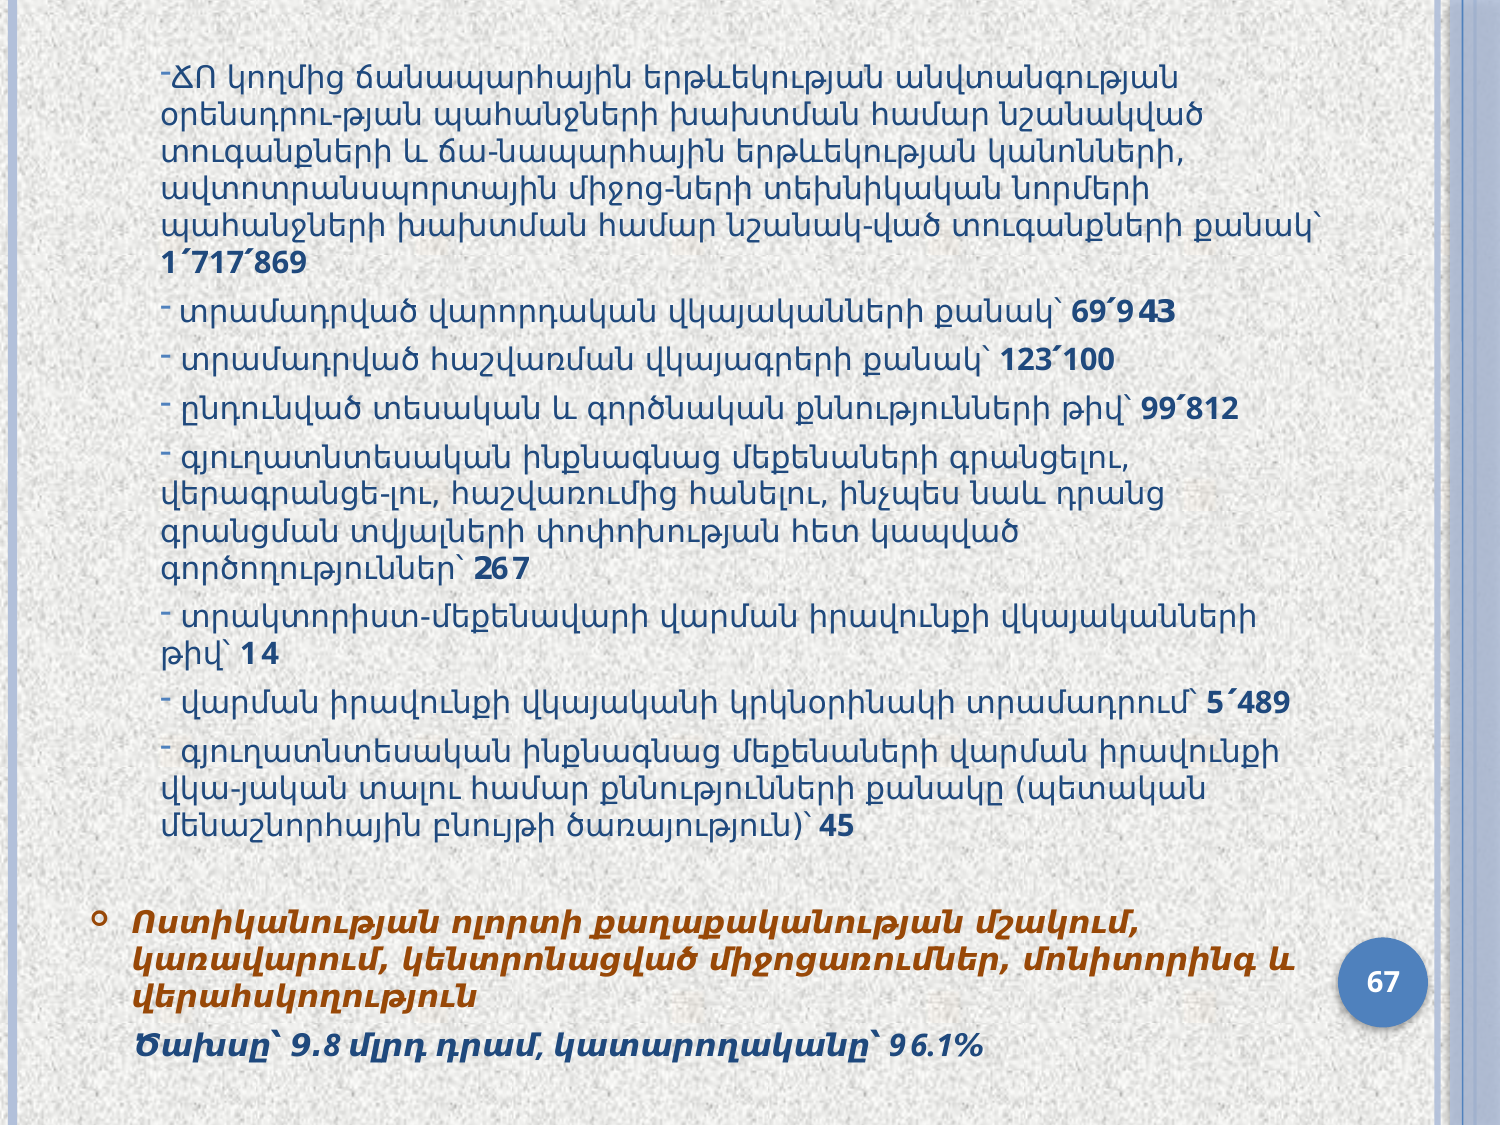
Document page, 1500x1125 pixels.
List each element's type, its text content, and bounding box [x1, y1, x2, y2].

picture [1441, 0, 1449, 1125]
slide_number 67 [1333, 940, 1434, 1027]
picture [0, 0, 7, 1125]
list ՃՈ կողմից ճանապարհային երթևեկության անվտանգության օրենսդրու-թյան պահանջների խախտման համար նշանակված տուգանքների և ճա-նապարհային երթևեկության կանոնների, ավտոտրանսպորտային միջոց-ների տեխնիկական նորմերի պահանջների խախտման համար նշանակ-ված տուգանքների քանակ՝ 1՛717՛869 տրամադրված վարորդական վկայականների քանակ՝ 69՛943 տրամադրված հաշվառման վկայագրերի քանակ՝ 123՛100 ընդունված տեսական և գործնական քննությունների թիվ՝ 99՛812 գյուղատնտեսական ինքնագնաց մեքենաների գրանցելու, վերագրանցե-լու, հաշվառումից հանելու, ինչպես նաև դրանց գրանցման տվյալների փոփոխության հետ կապված գործողություններ՝ 267 տրակտորիստ-մեքենավարի վարման իրավունքի վկայականների թիվ՝ 14 վարման իրավունքի վկայականի կրկնօրինակի տրամադրում՝ 5՛489 գյուղատնտեսական ինքնագնաց մեքենաների վարման իրավունքի վկա-յական տալու համար քննությունների քանակը (պետական մենաշնորհային բնույթի ծառայություն)՝ 45 Ոստիկանության ոլորտի քաղաքականության մշակում, կառավարում, կենտրոնացված միջոցառումներ, մոնիտորինգ և վերահսկողություն Ծախսը՝ 9.8 մլրդ դրամ, կատարողականը՝ 96.1% [75, 50, 1338, 1075]
picture [18, 0, 1434, 1125]
